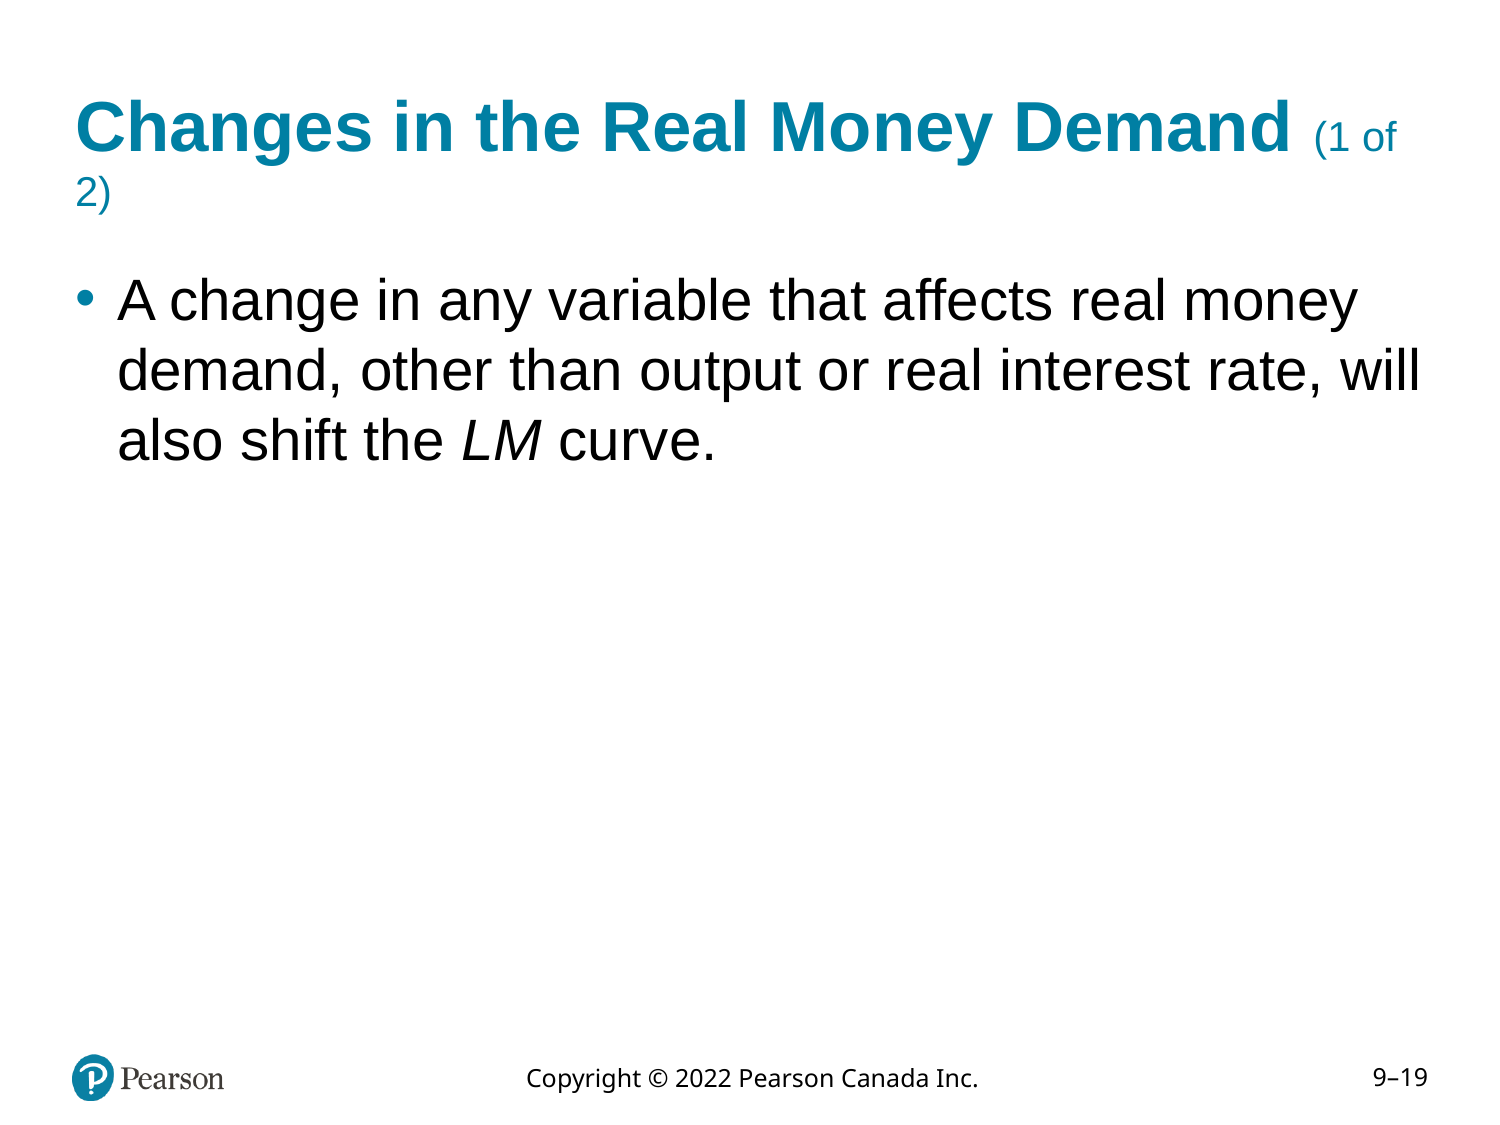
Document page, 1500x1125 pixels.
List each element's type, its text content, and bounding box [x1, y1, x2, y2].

title Changes in the Real Money Demand (1 of 2) [75, 35, 1425, 216]
list A change in any variable that affects real money demand, other than output or real interest rate, will also shift the LM curve. [75, 262, 1425, 1005]
picture [72, 1054, 89, 1072]
picture [99, 1054, 224, 1101]
picture [81, 1064, 107, 1089]
picture [72, 1087, 83, 1101]
